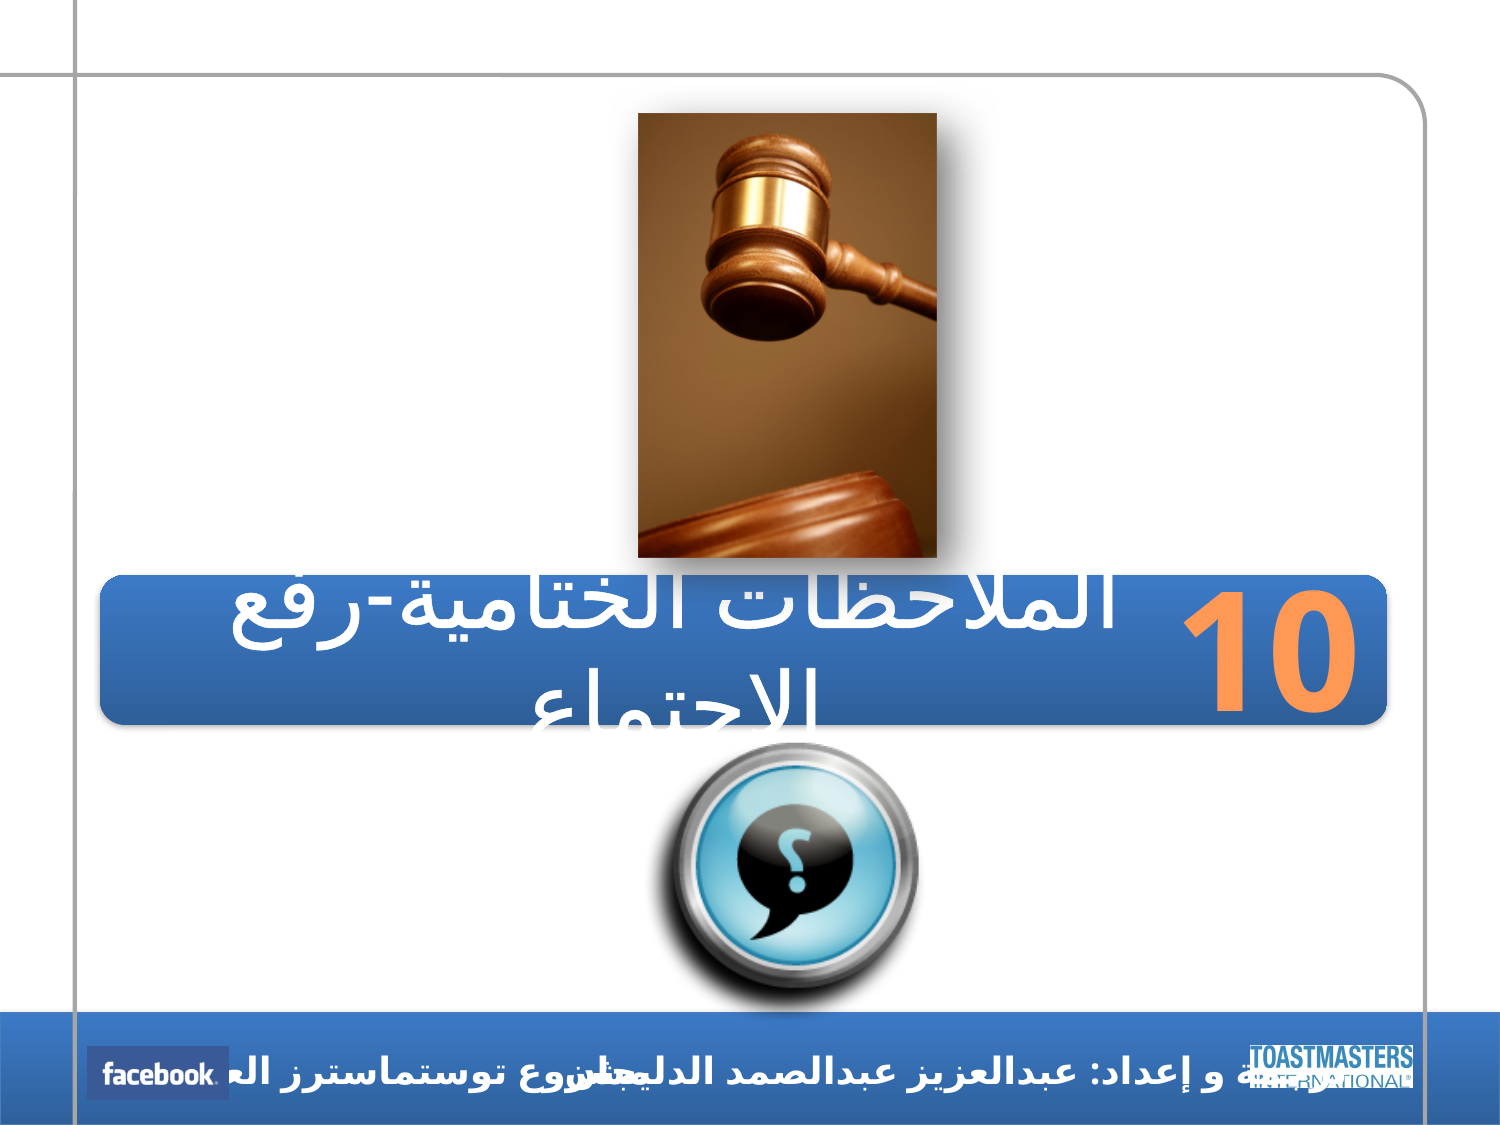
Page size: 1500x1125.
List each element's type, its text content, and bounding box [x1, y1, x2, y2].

picture [637, 737, 926, 1026]
title الملاحظات الختامية-رفع الاجتماع [75, 517, 1275, 775]
picture [1250, 1045, 1413, 1088]
picture [637, 112, 938, 559]
picture [87, 1046, 229, 1100]
text_box 10 [1137, 537, 1400, 753]
